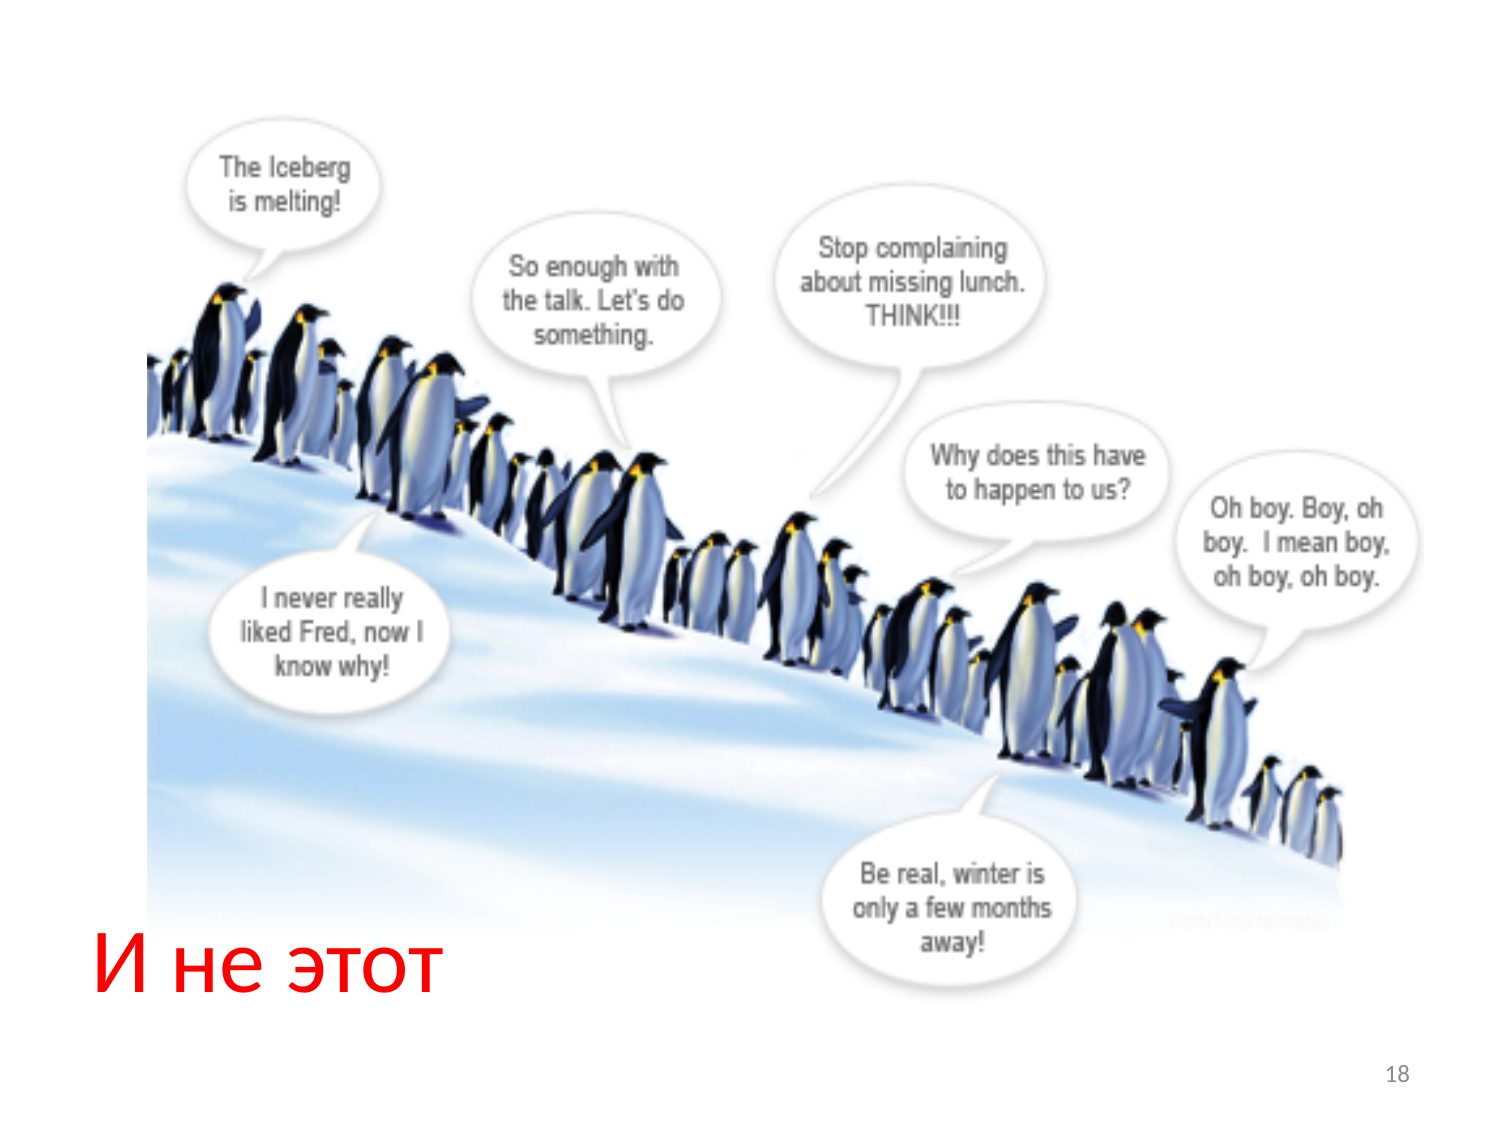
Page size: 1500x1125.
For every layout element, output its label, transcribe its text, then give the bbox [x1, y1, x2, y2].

picture [147, 113, 1424, 1024]
text_box И не этот [76, 893, 142, 1018]
slide_number 18 [1074, 1042, 1425, 1103]
